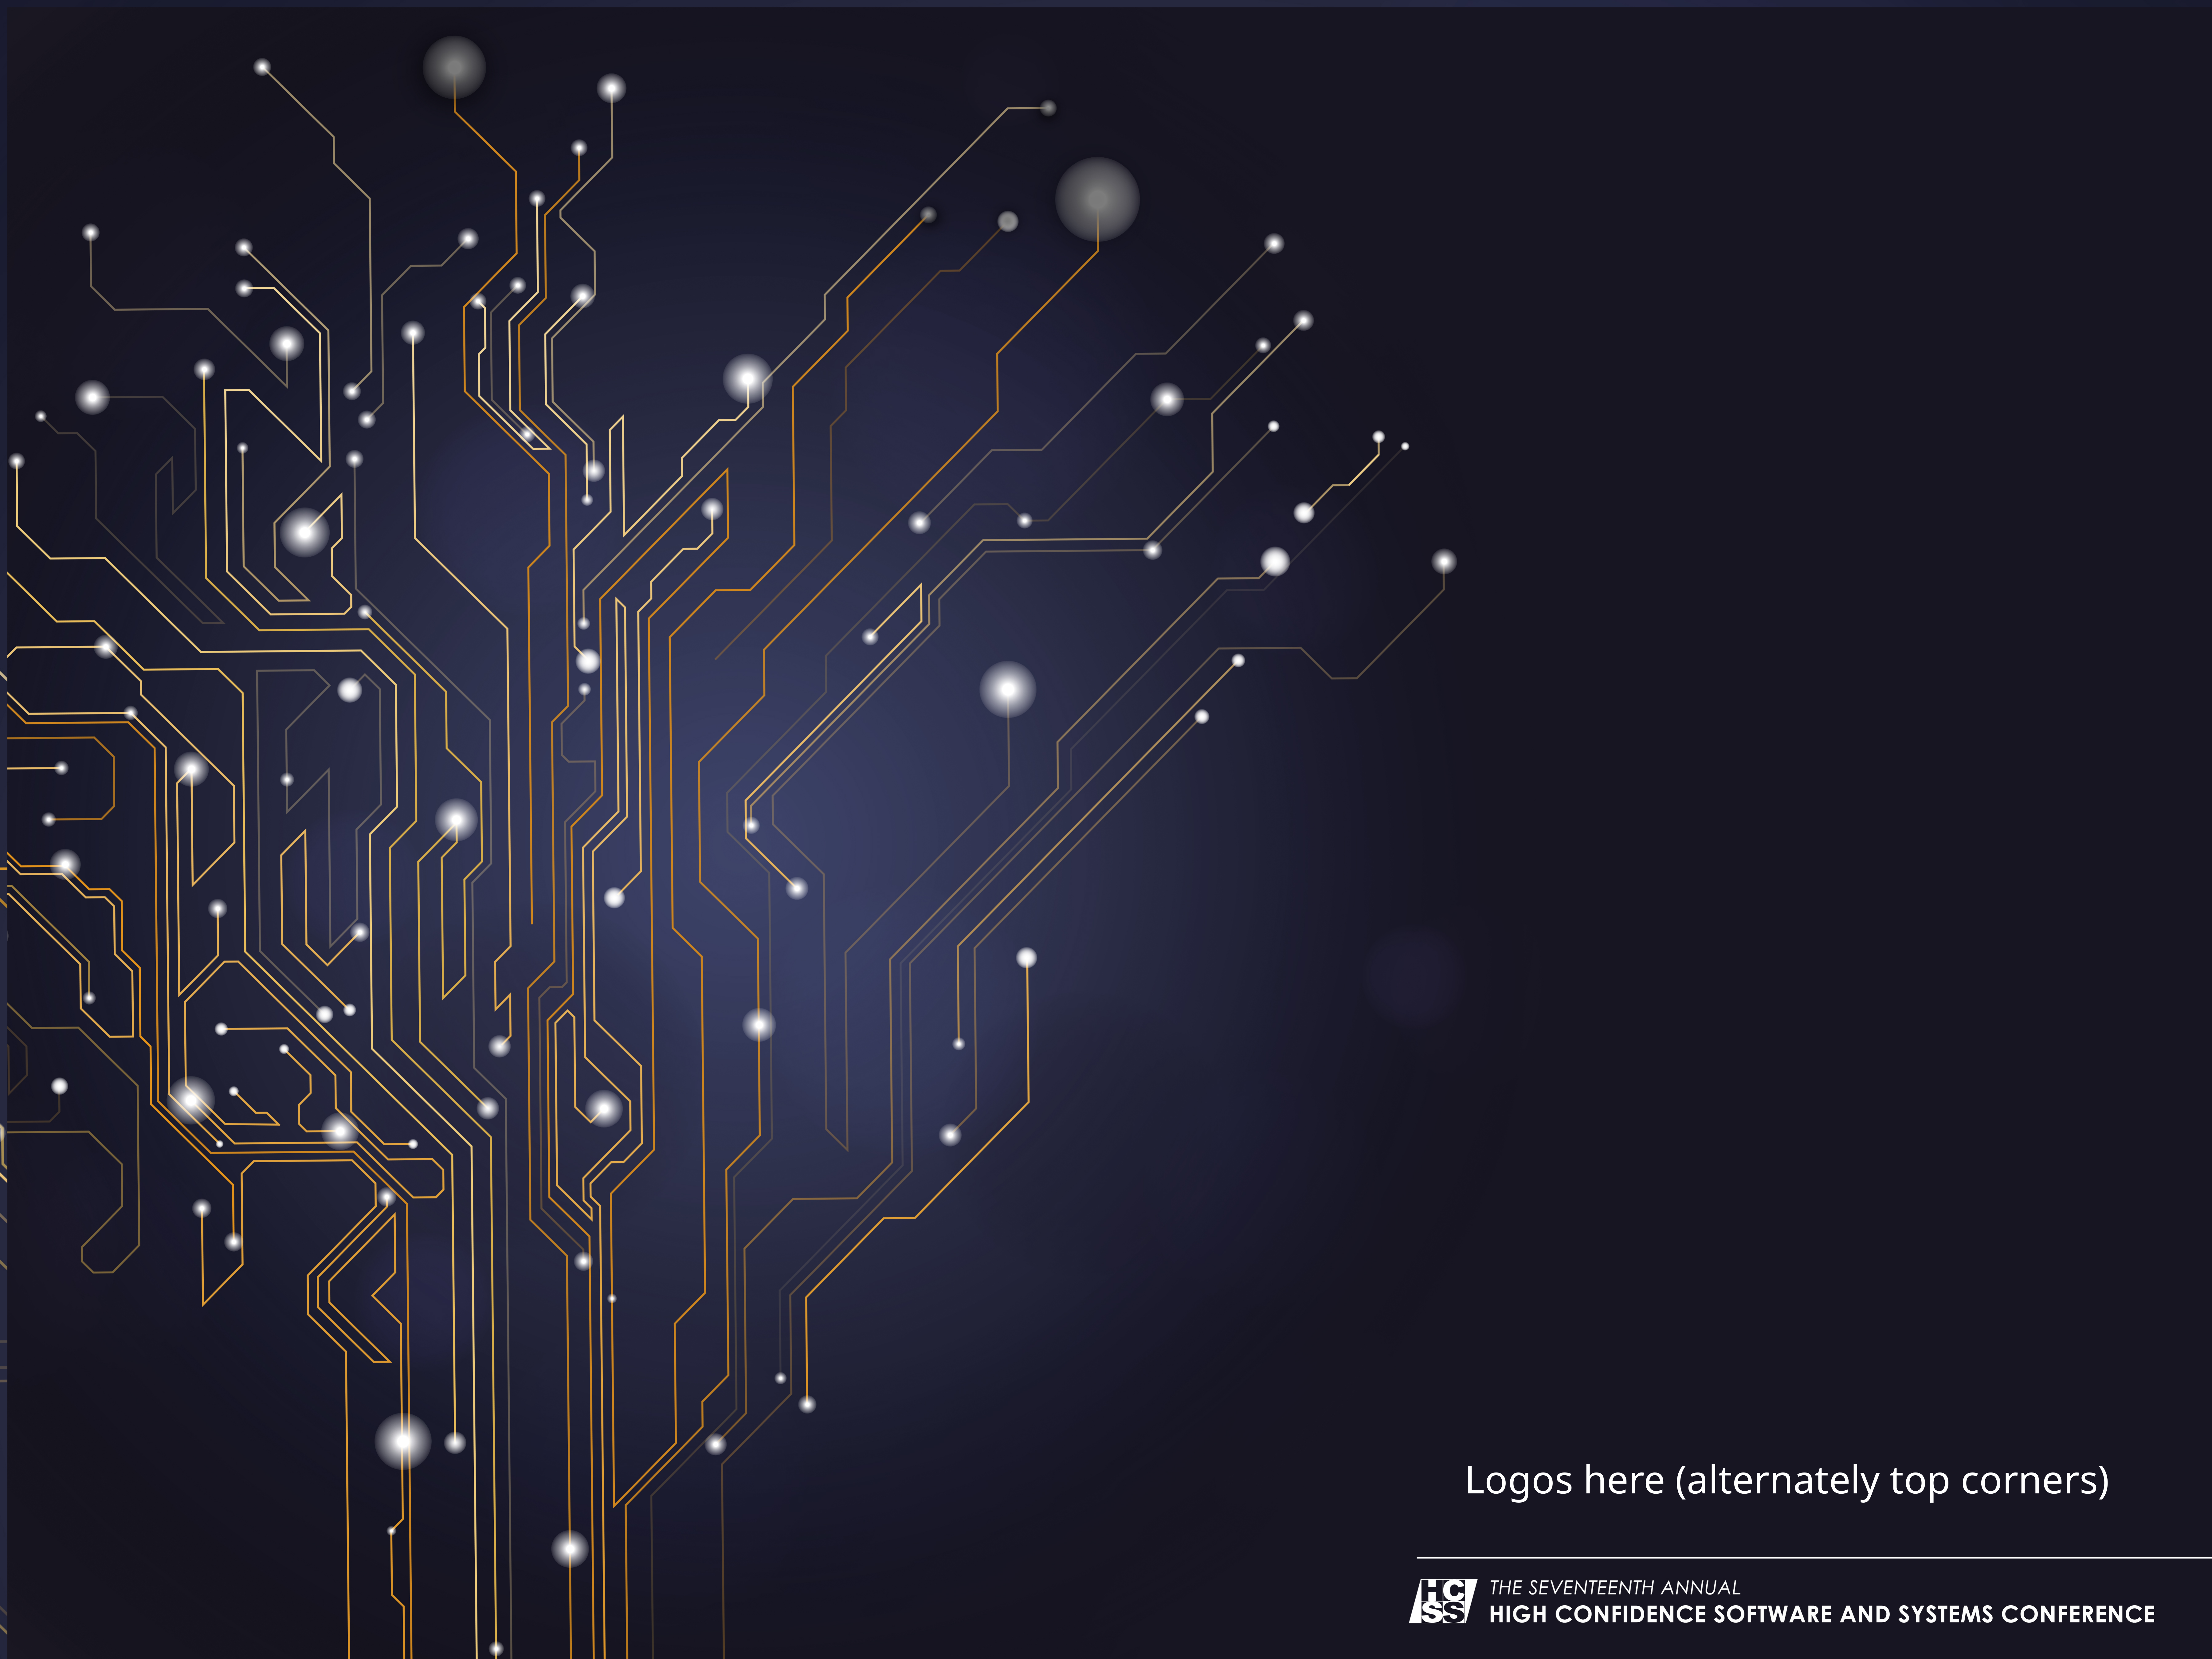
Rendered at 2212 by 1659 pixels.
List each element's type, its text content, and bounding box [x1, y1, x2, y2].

picture [0, 0, 2212, 1659]
text_box Logos here (alternately top corners) [1430, 1453, 2144, 1504]
